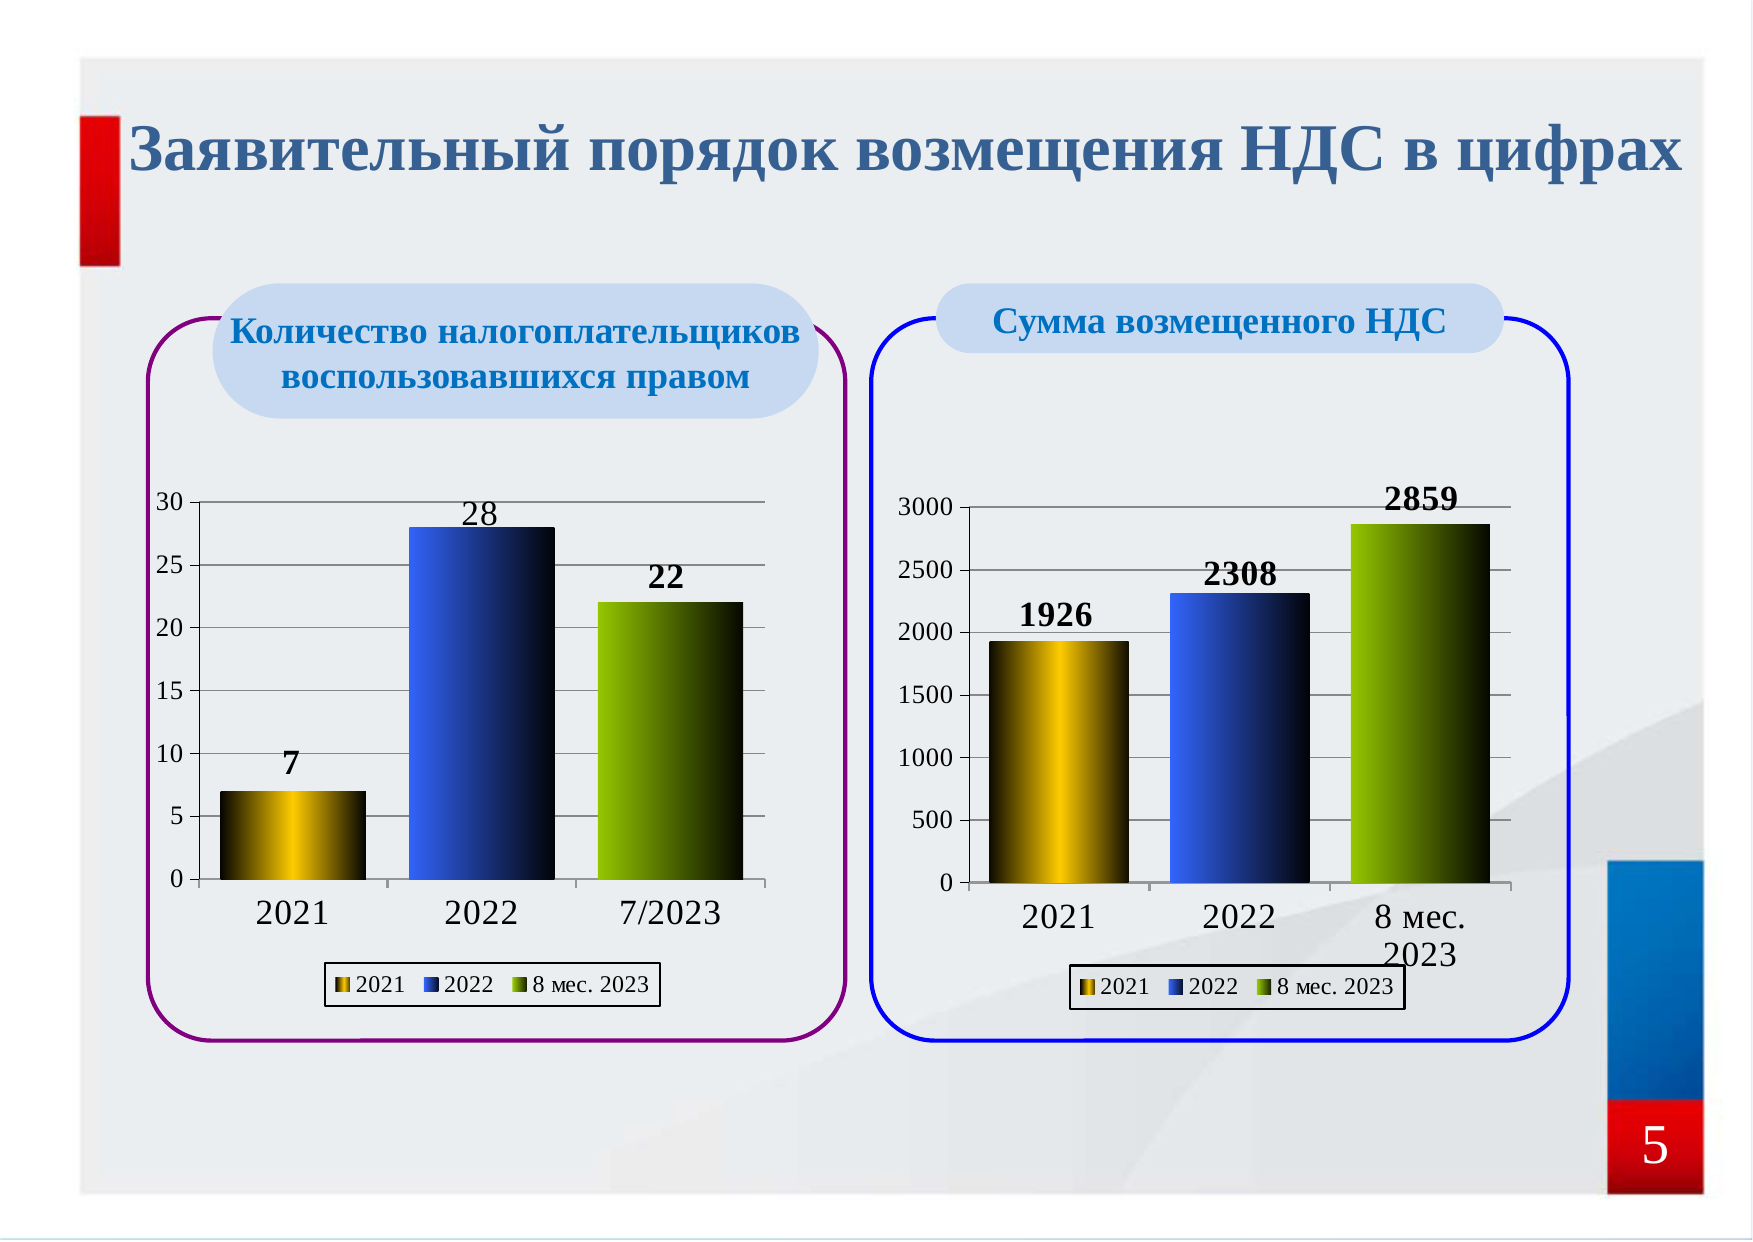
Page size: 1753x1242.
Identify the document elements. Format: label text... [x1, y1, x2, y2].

text_box Заявительный порядок возмещения НДС в цифрах [113, 95, 1715, 214]
text_box [0, 0, 1753, 1240]
chart [890, 479, 1550, 1011]
slide_number 5 [1622, 1106, 1688, 1175]
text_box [146, 283, 1569, 1041]
